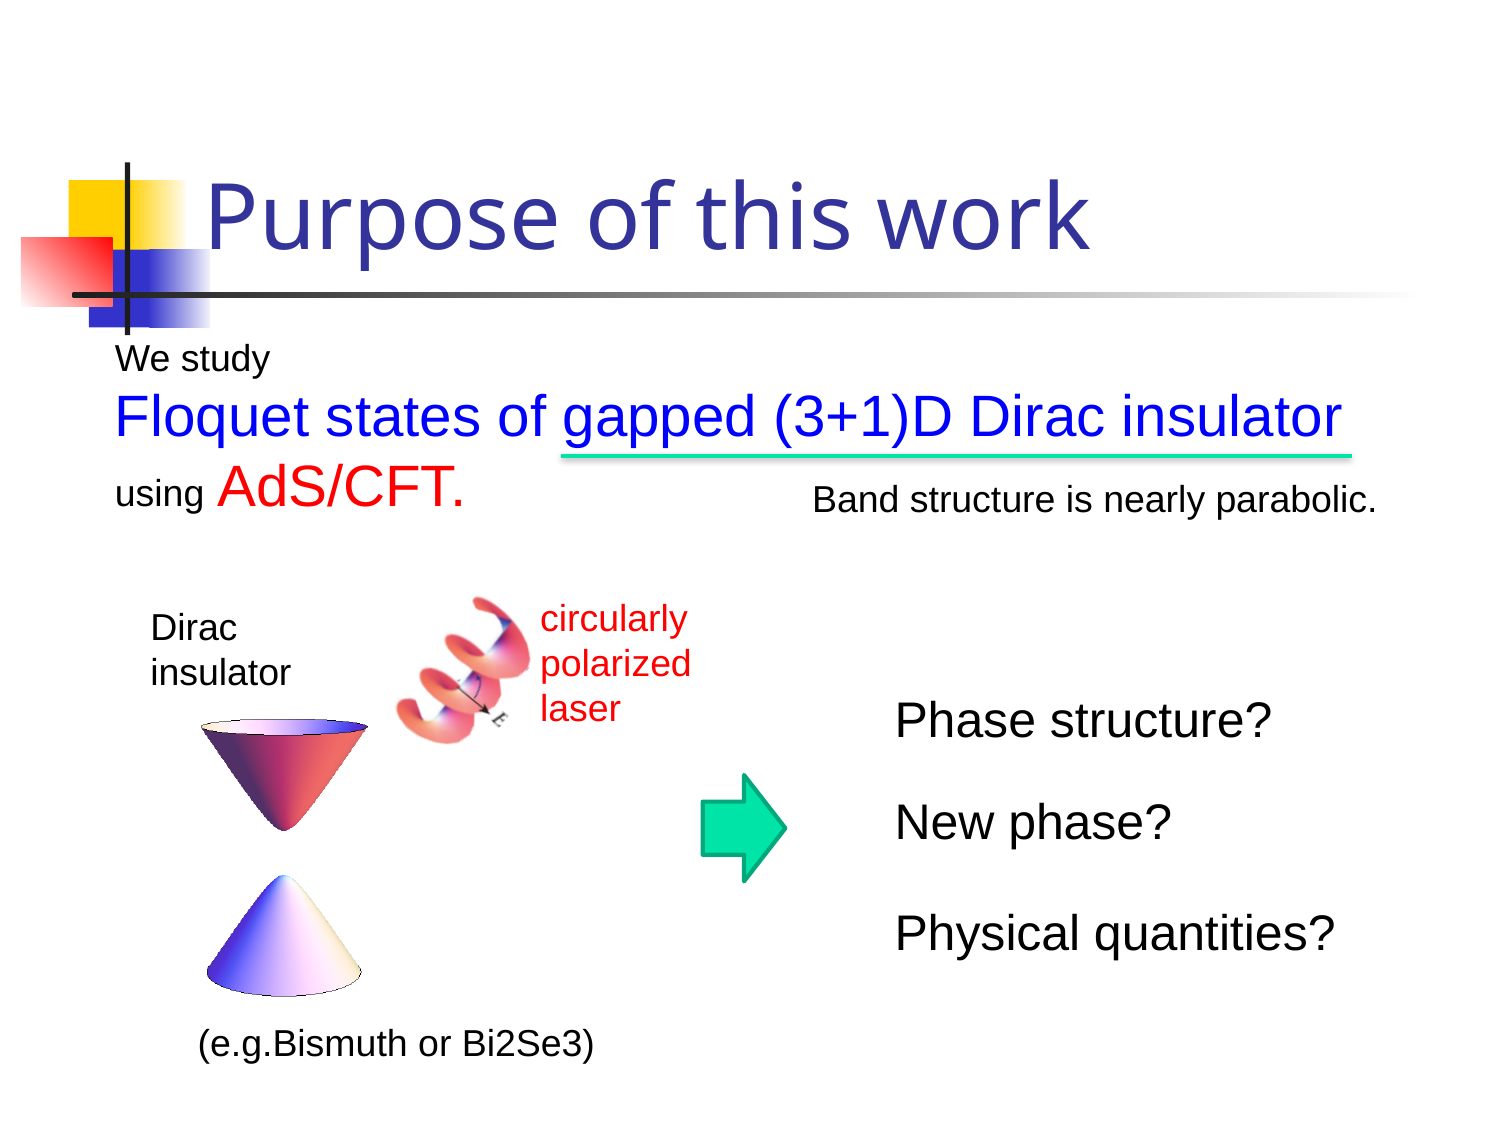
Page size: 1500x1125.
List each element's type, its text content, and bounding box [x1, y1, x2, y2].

text_box circularly polarized laser [525, 586, 750, 736]
text_box New phase? [879, 782, 1270, 857]
title Purpose of this work [188, 35, 1468, 275]
text_box Dirac insulator [135, 596, 325, 701]
text_box (e.g.Bismuth or Bi2Se3) [183, 1011, 632, 1072]
text_box Physical quantities? [879, 893, 1436, 968]
text_box Phase structure? [879, 680, 1376, 756]
picture [70, 605, 522, 1012]
text_box [700, 773, 788, 884]
text_box Band structure is nearly parabolic. [797, 467, 1424, 528]
text_box We study Floquet states of gapped (3+1)D Dirac insulator using AdS/CFT. [100, 326, 1447, 526]
